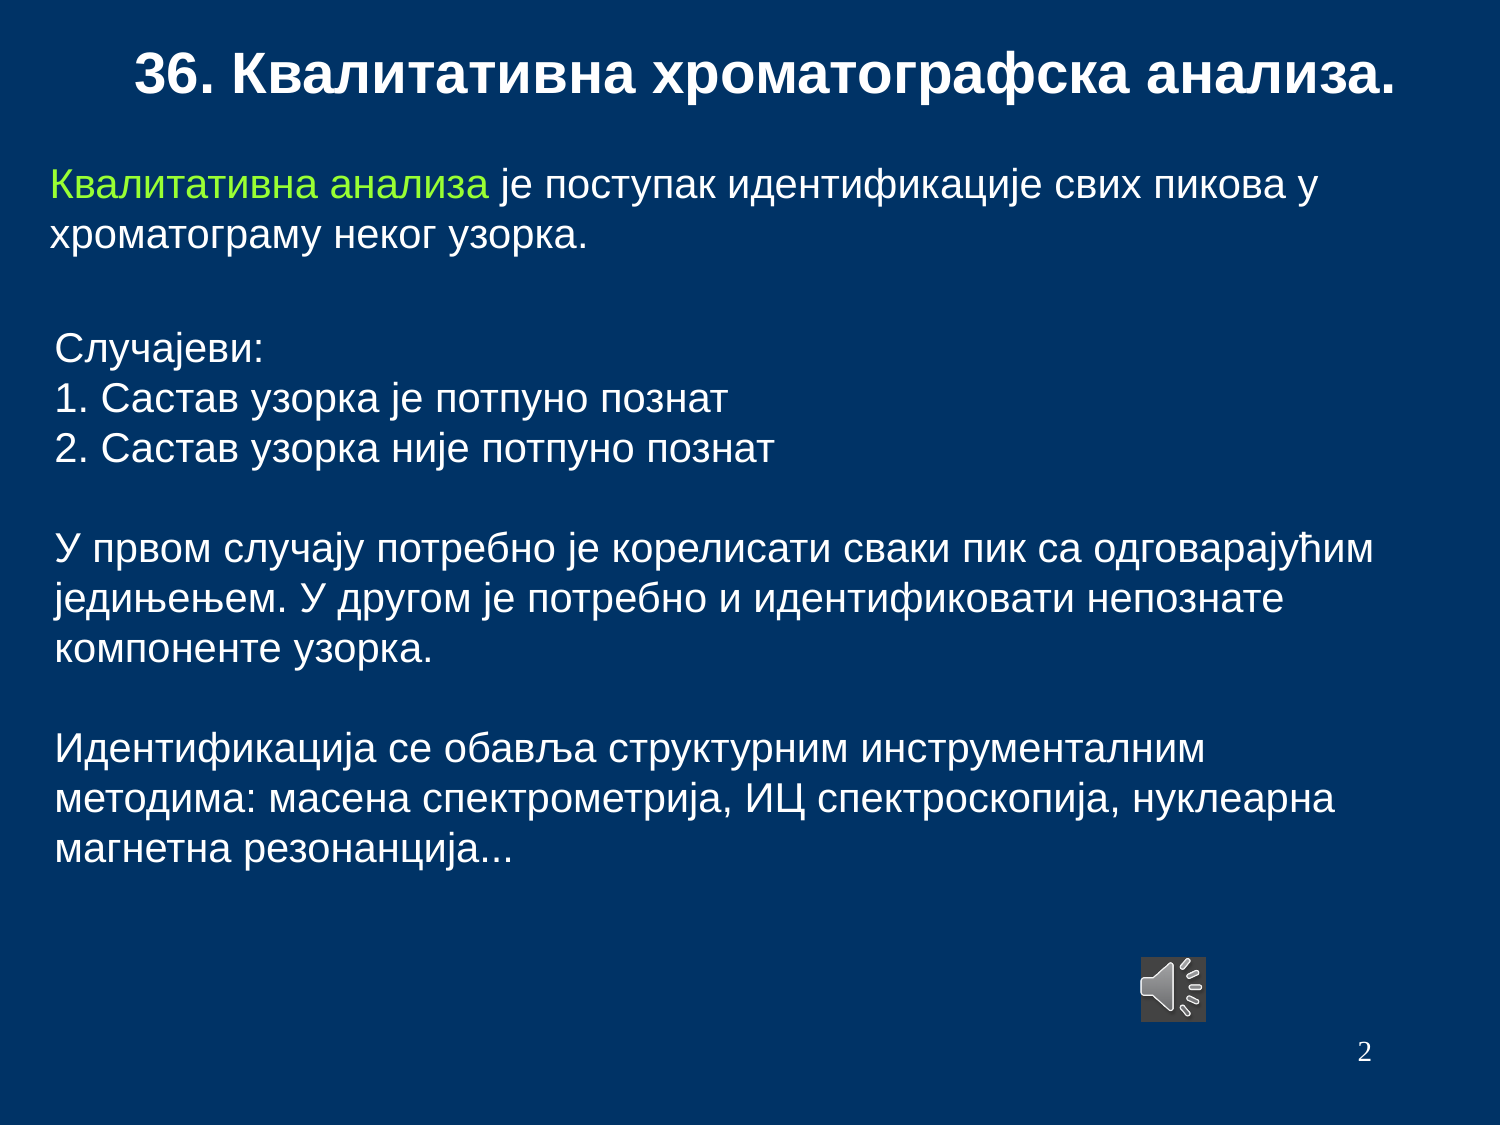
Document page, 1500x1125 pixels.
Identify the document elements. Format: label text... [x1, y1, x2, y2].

slide_number 2 [1074, 1024, 1388, 1101]
text_box Случајеви: 1. Састав узорка је потпуно познат 2. Састав узорка није потпуно познат У првом случају потребно је корелисати сваки пик са одговарајућим једињењем. У другом је потребно и идентификовати непознате компоненте узорка. Идентификација се обавља структурним инструменталним методима: масена спектрометрија, ИЦ спектроскопија, нуклеарна магнетна резонанција... [39, 313, 1420, 879]
text_box Квалитативна хроматографска анализа. [119, 27, 1413, 113]
picture [1139, 955, 1207, 1023]
text_box Квалитативна анализа је поступак идентификације свих пикова у хроматограму неког узорка. [34, 149, 1488, 265]
